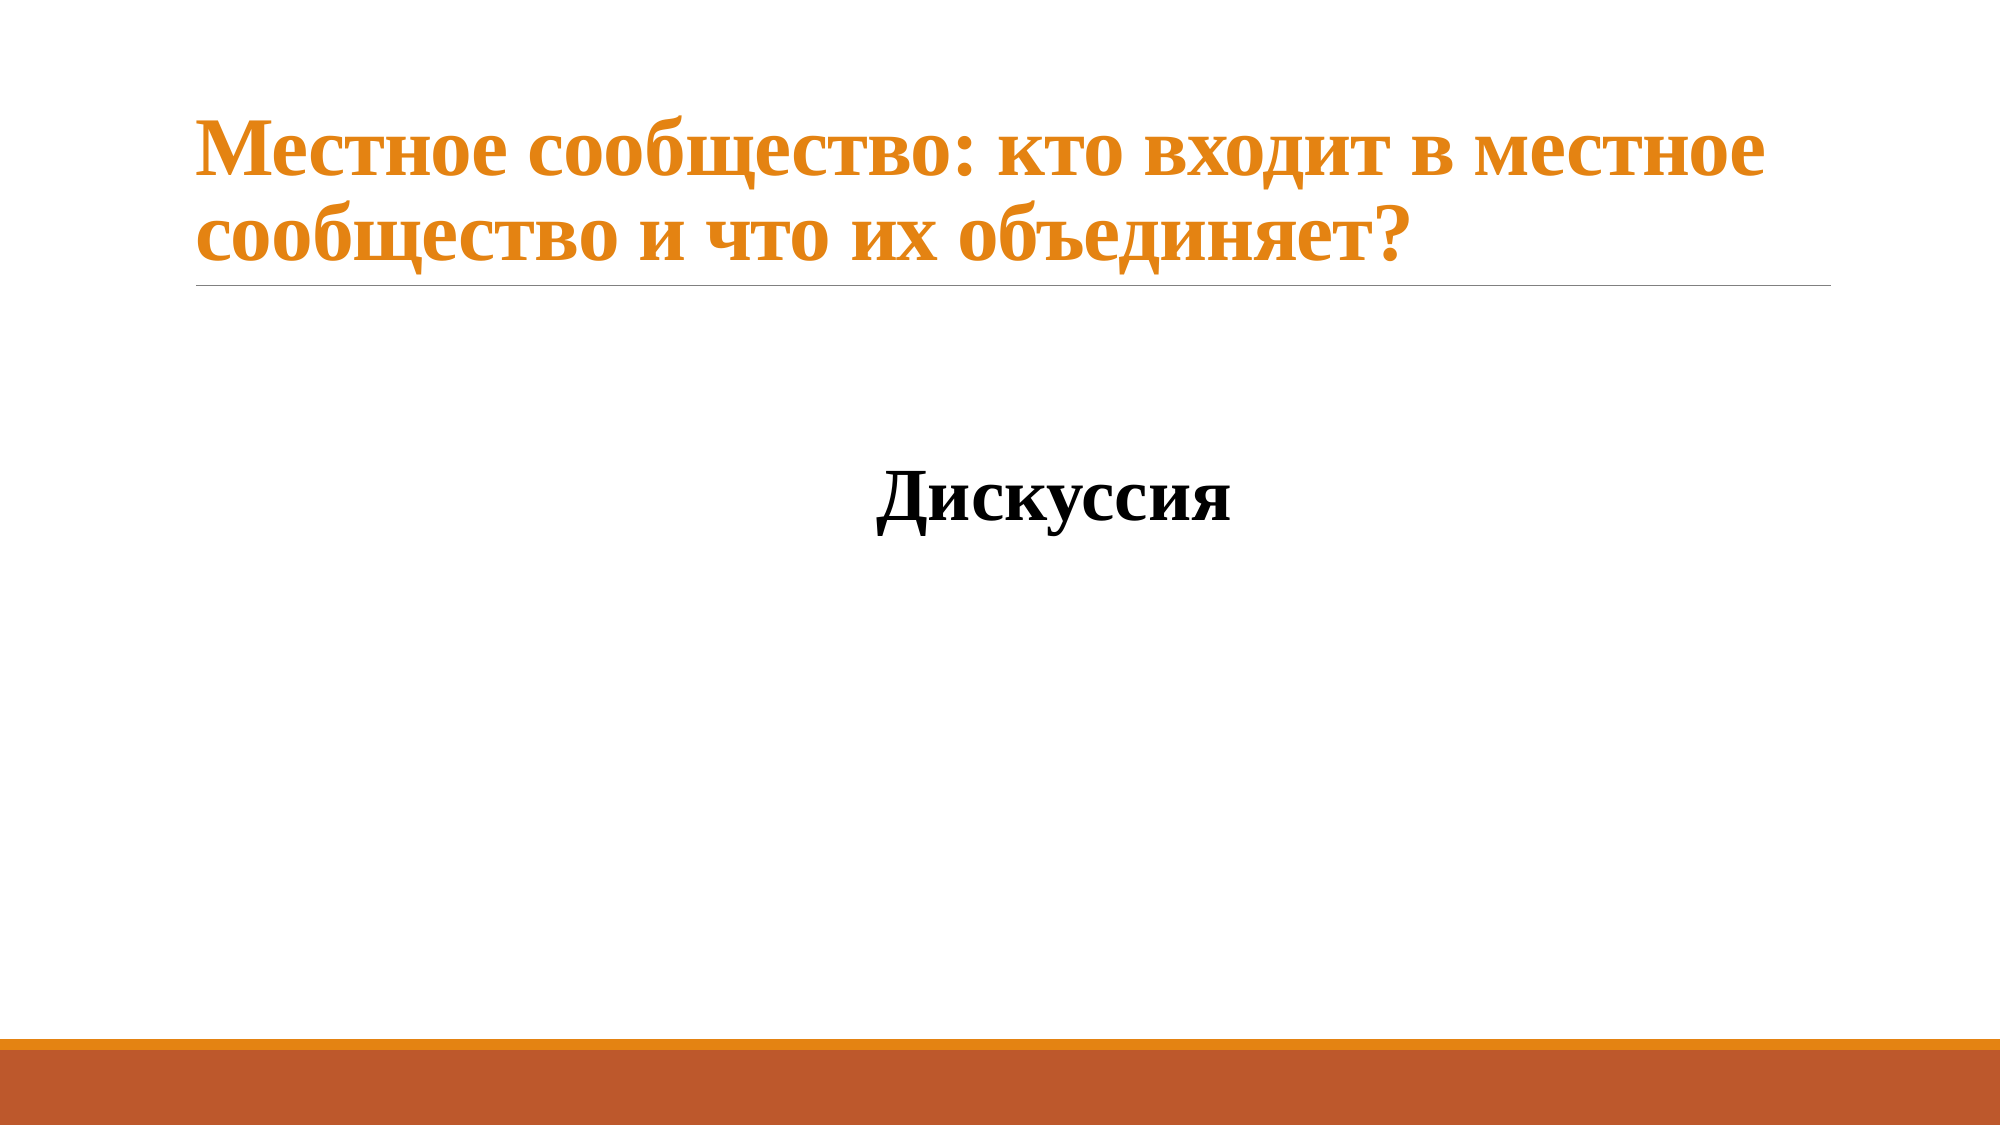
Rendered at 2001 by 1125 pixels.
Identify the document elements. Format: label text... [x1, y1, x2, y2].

list Дискуссия [108, 257, 1759, 918]
title Местное сообщество: кто входит в местное сообщество и что их объединяет? [180, 47, 1830, 285]
